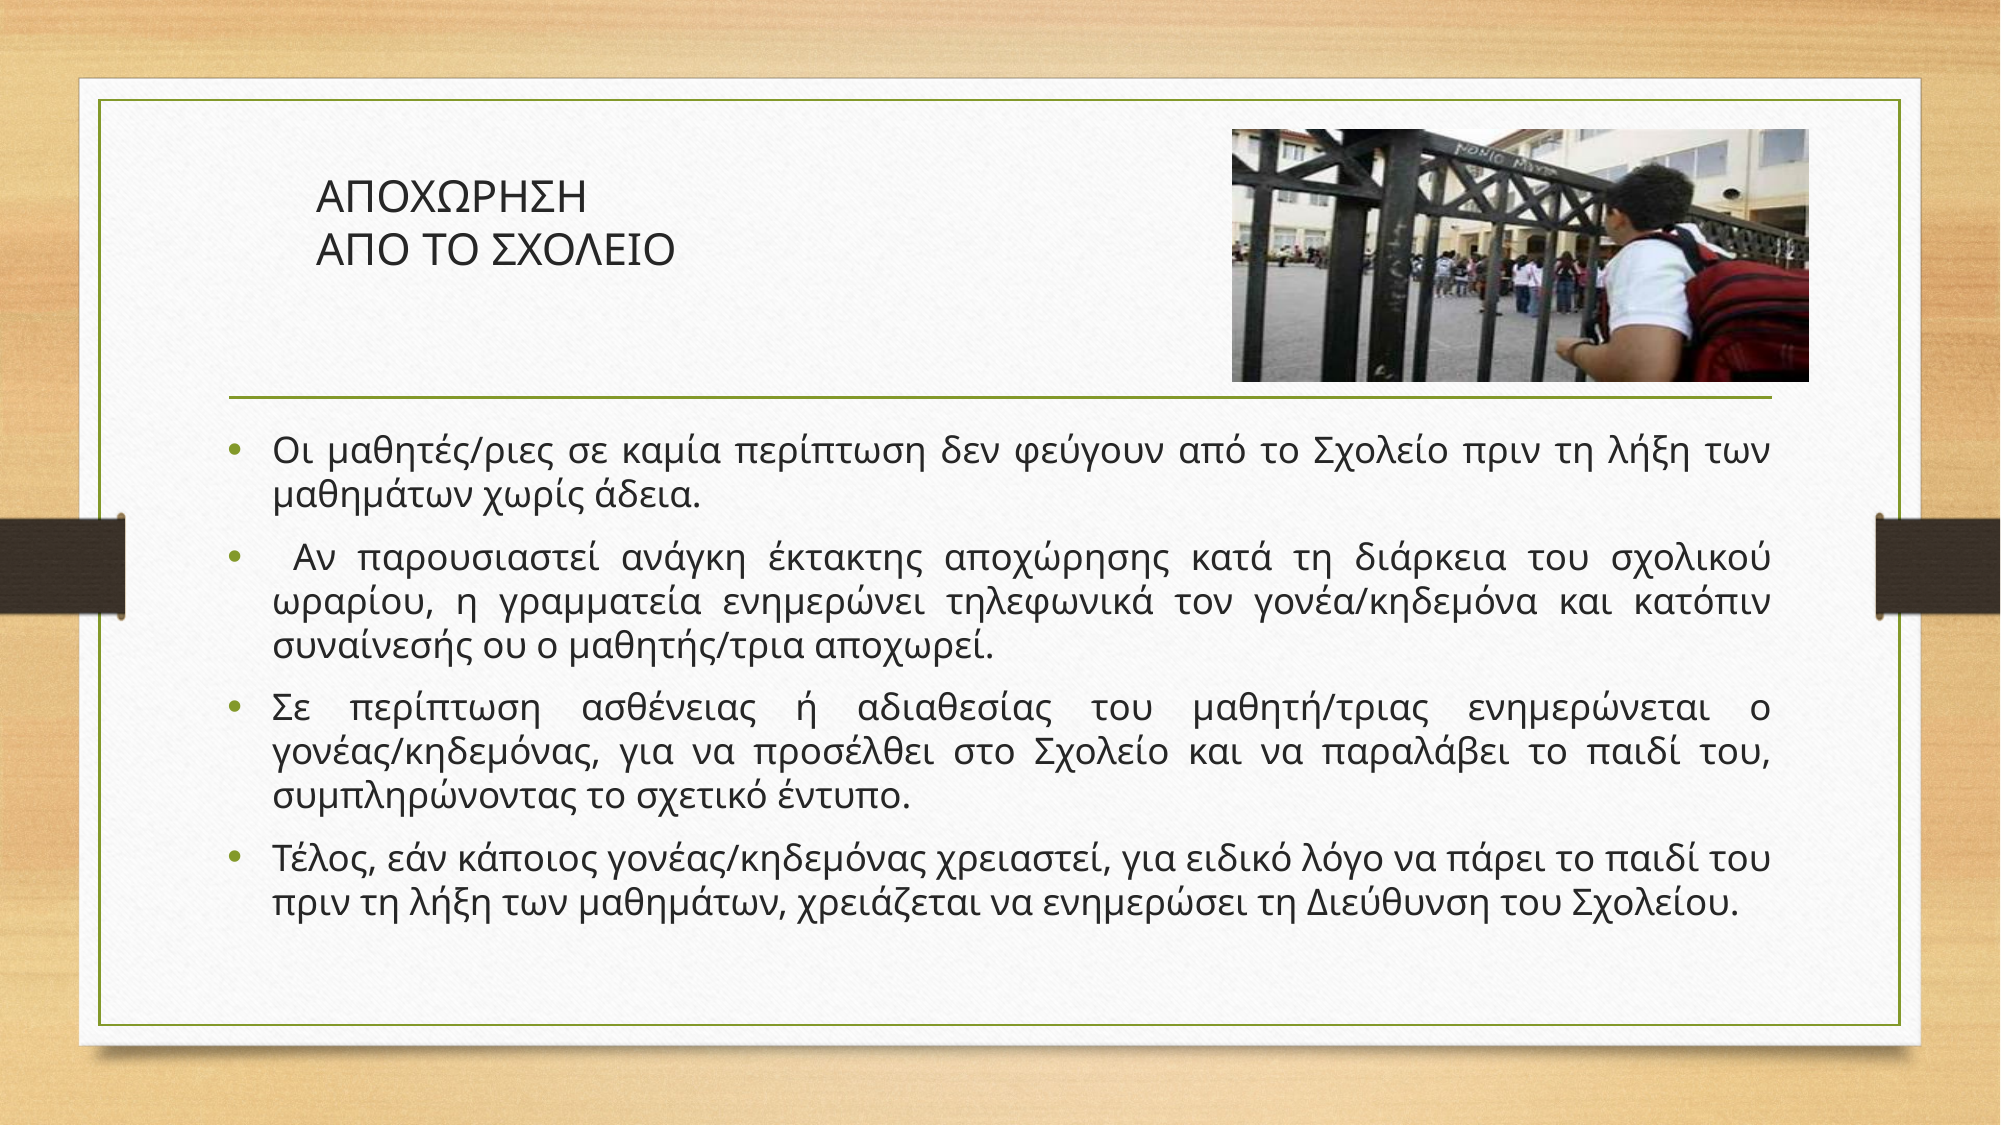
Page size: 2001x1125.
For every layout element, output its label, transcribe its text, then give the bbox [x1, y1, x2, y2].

list Οι μαθητές/ριες σε καμία περίπτωση δεν φεύγουν από το Σχολείο πριν τη λήξη των μαθημάτων χωρίς άδεια. Αν παρουσιαστεί ανάγκη έκτακτης αποχώρησης κατά τη διάρκεια του σχολικού ωραρίου, η γραμματεία ενημερώνει τηλεφωνικά τον γονέα/κηδεμόνα και κατόπιν συναίνεσής ου ο μαθητής/τρια αποχωρεί. Σε περίπτωση ασθένειας ή αδιαθεσίας του μαθητή/τριας ενημερώνεται ο γονέας/κηδεμόνας, για να προσέλθει στο Σχολείο και να παραλάβει το παιδί του, συμπληρώνοντας το σχετικό έντυπο. Τέλος, εάν κάποιος γονέας/κηδεμόνας χρειαστεί, για ειδικό λόγο να πάρει το παιδί του πριν τη λήξη των μαθημάτων, χρειάζεται να ενημερώσει τη Διεύθυνση του Σχολείου. [212, 419, 1788, 964]
title ΑΠΟΧΩΡΗΣΗ ΑΠΟ ΤΟ ΣΧΟΛΕΙΟ [212, 161, 1232, 283]
picture [0, 0, 2001, 1125]
